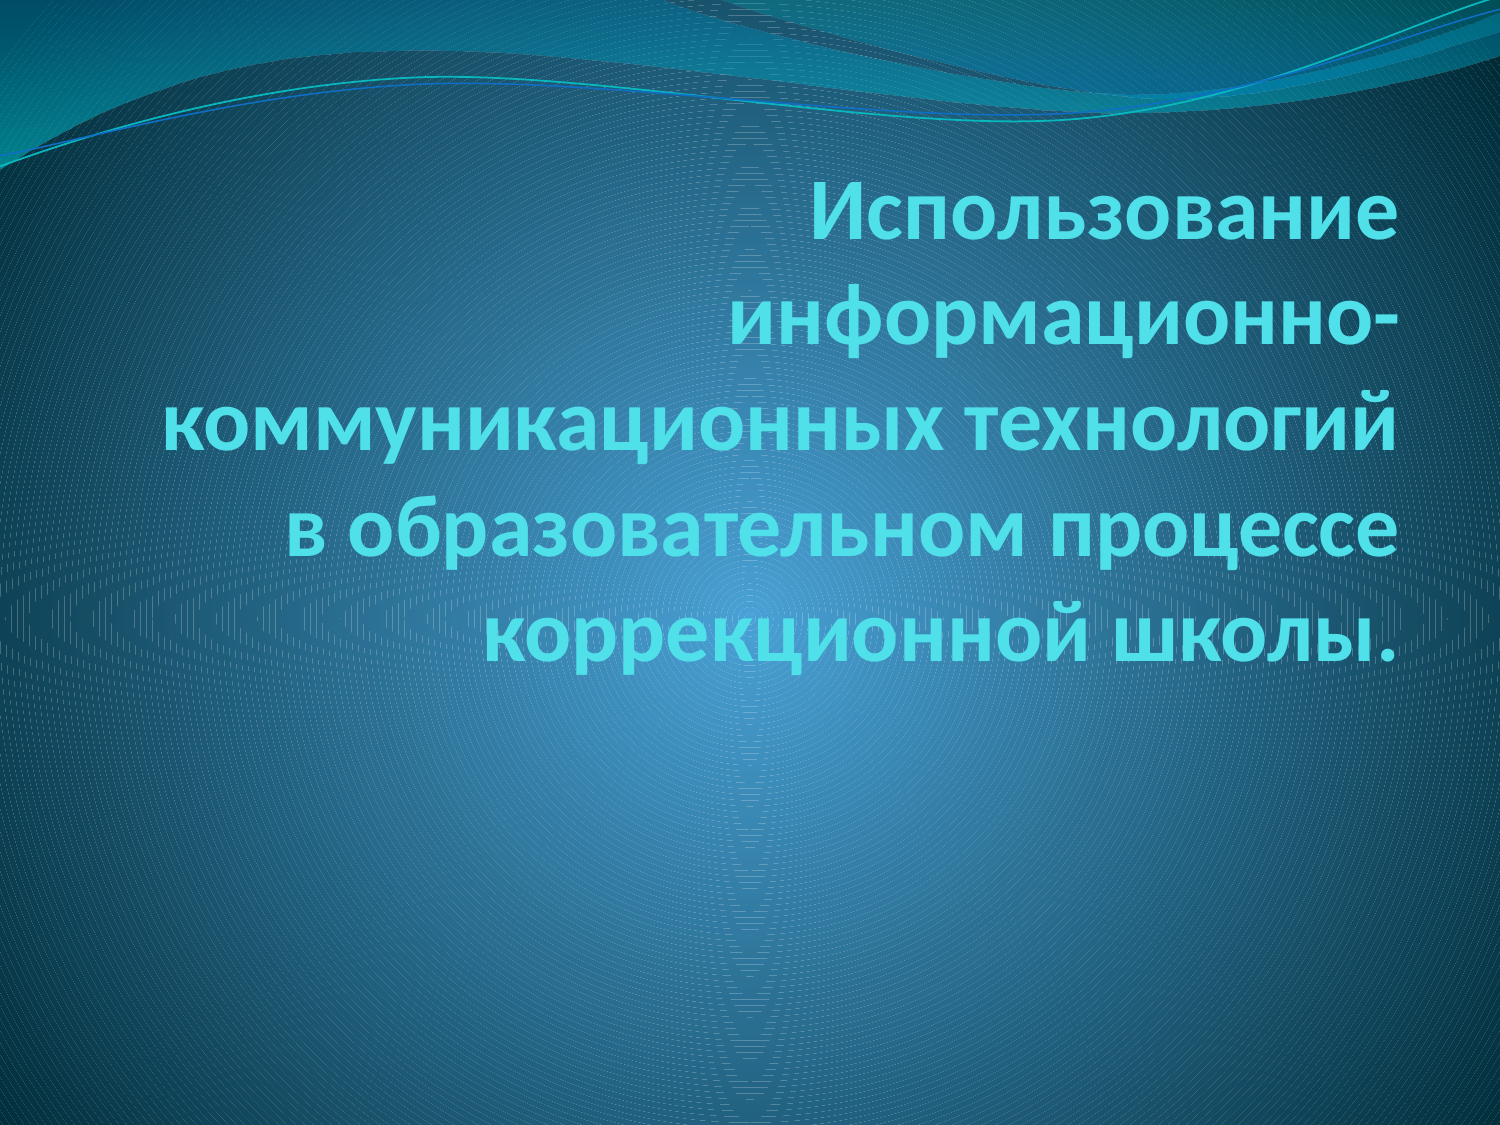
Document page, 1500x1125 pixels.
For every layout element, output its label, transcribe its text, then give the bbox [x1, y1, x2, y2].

title Использование информационно-коммуникационных технологий в образовательном процессе коррекционной школы. [128, 0, 1404, 786]
